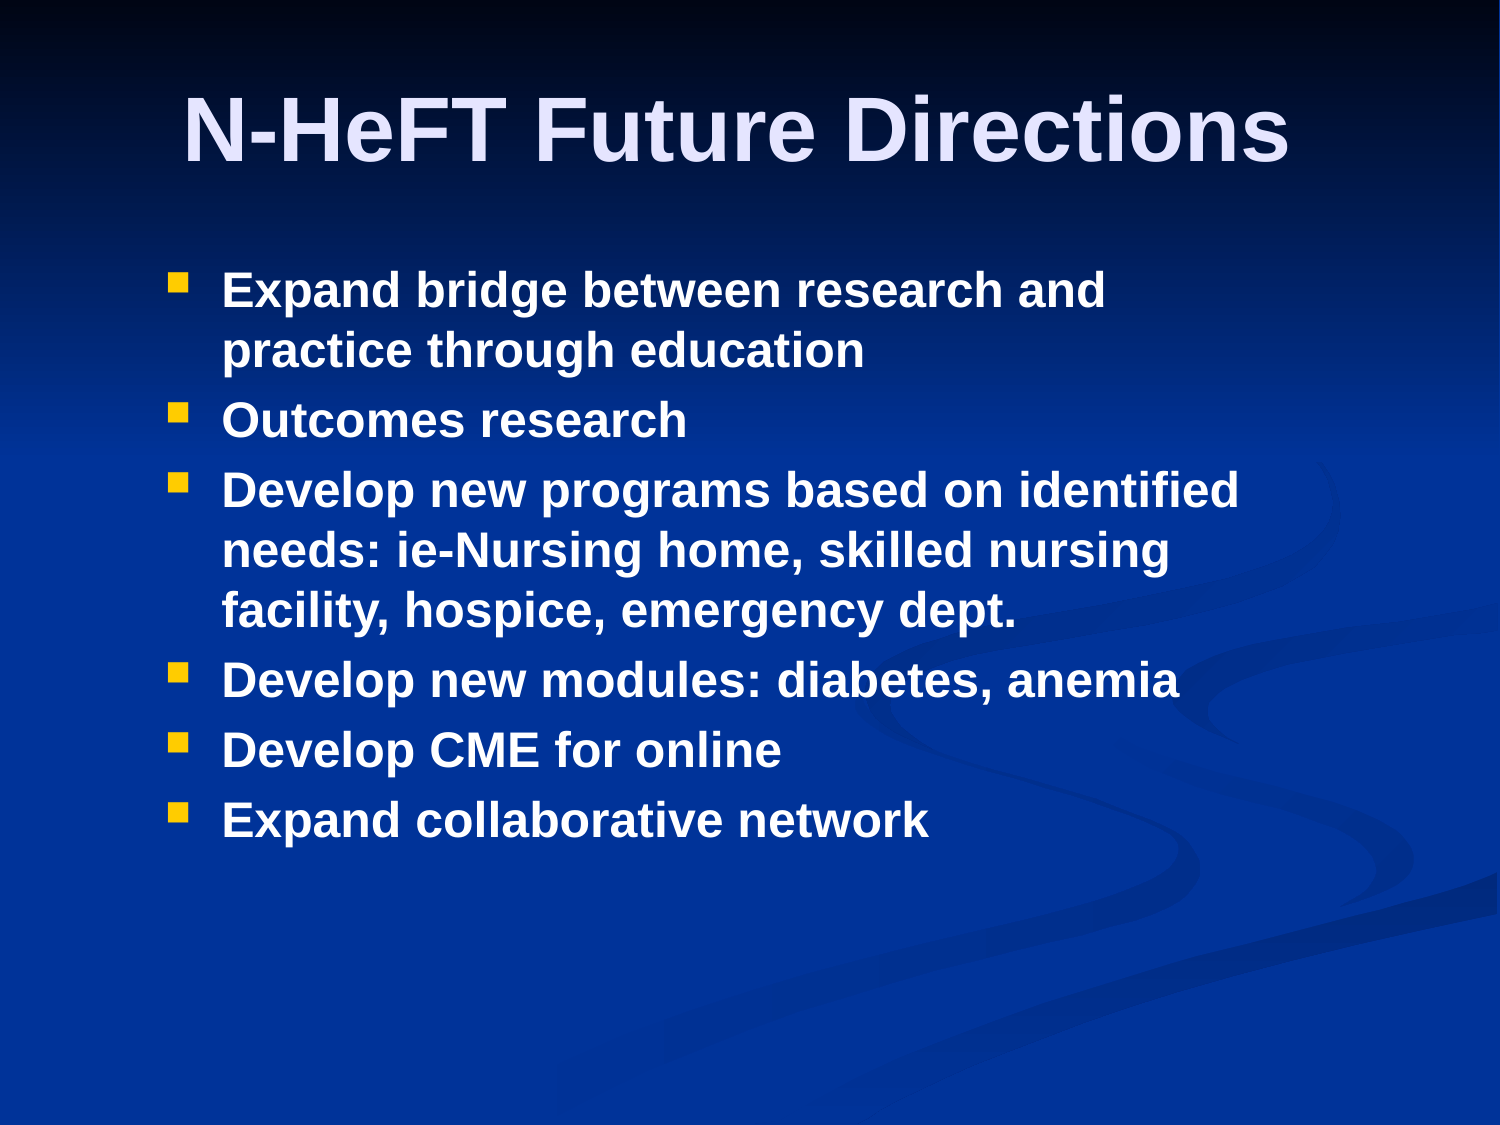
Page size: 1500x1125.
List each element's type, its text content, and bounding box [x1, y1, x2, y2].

list Expand bridge between research and practice through education Outcomes research Develop new programs based on identified needs: ie-Nursing home, skilled nursing facility, hospice, emergency dept. Develop new modules: diabetes, anemia Develop CME for online Expand collaborative network [149, 249, 1326, 925]
title N-HeFT Future Directions [149, 62, 1326, 188]
